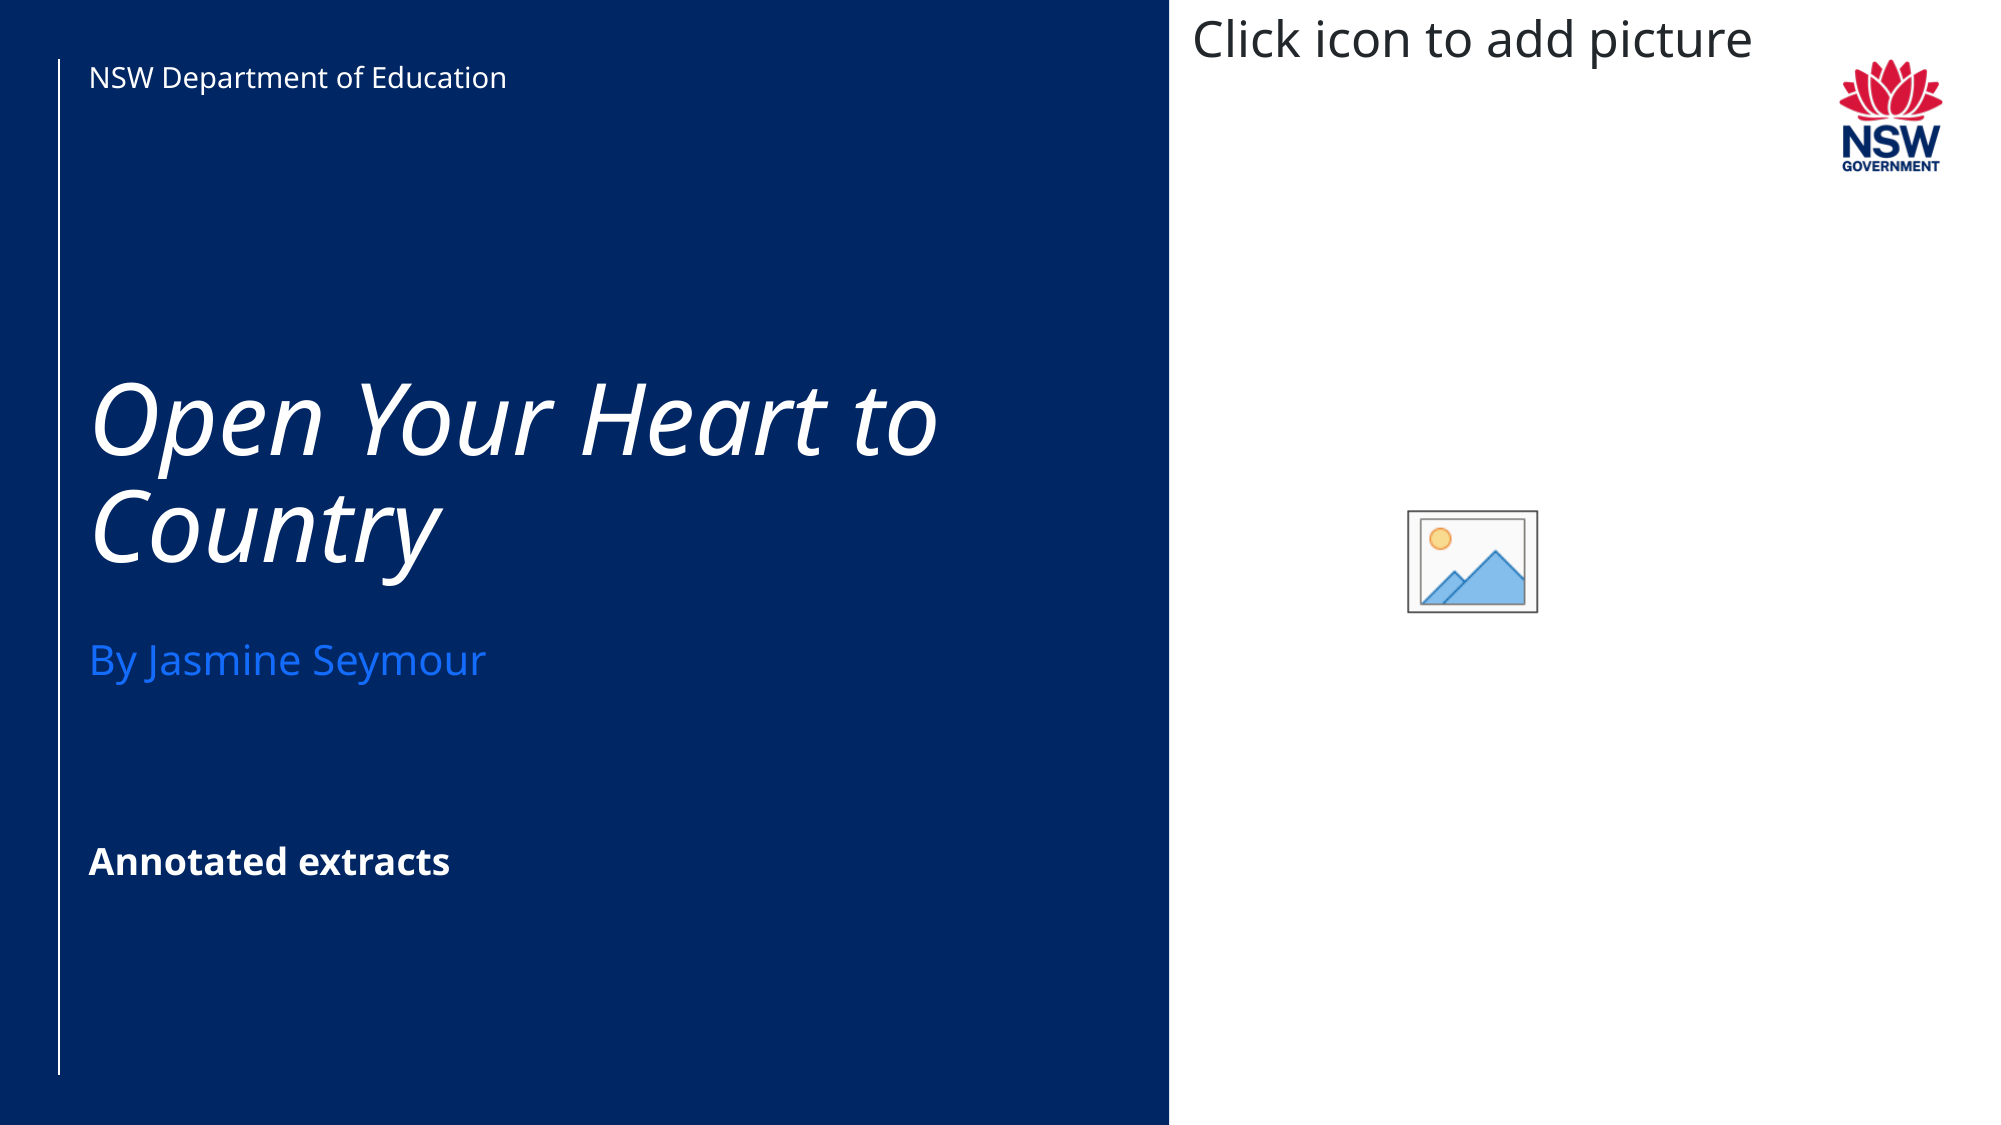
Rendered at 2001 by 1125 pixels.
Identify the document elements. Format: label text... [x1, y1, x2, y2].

list Annotated extracts [88, 814, 1105, 863]
title Open Your Heart to Country [88, 172, 1105, 585]
footer NSW Department of Education [88, 59, 1105, 172]
list By Jasmine Seymour [88, 608, 1105, 804]
picture [1169, 0, 1778, 1125]
picture [1839, 59, 1943, 172]
